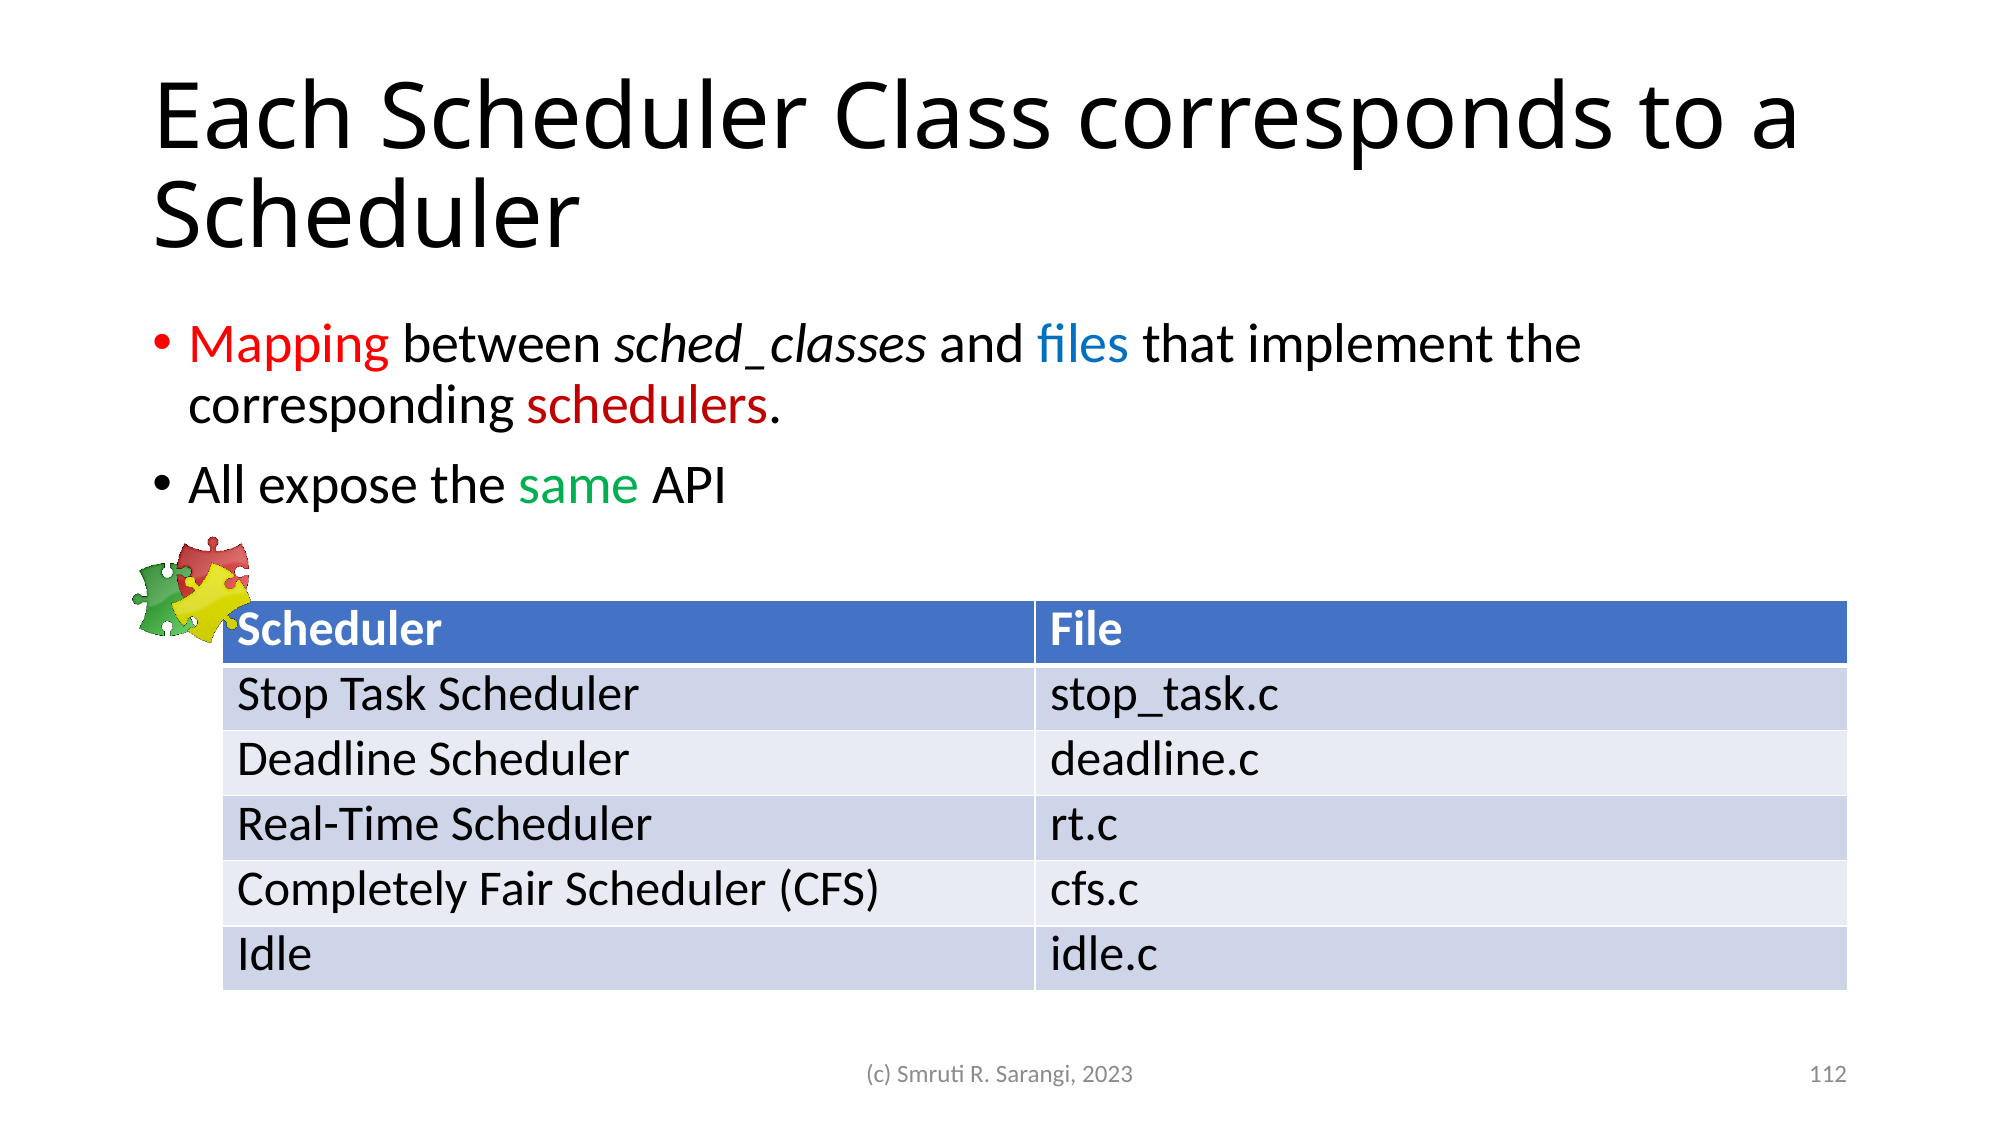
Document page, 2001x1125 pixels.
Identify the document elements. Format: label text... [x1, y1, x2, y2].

table_cell Completely Fair Scheduler (CFS) [223, 861, 1034, 925]
title Each Scheduler Class corresponds to a Scheduler [137, 59, 1863, 278]
table_cell Stop Task Scheduler [223, 668, 1034, 730]
table_header Scheduler [223, 601, 1034, 663]
table_cell deadline.c [1036, 731, 1847, 795]
picture [130, 535, 251, 643]
table_cell Idle [223, 927, 1034, 990]
table_cell idle.c [1036, 927, 1847, 990]
table_cell Real-Time Scheduler [223, 796, 1034, 860]
footer (c) Smruti R. Sarangi, 2023 [662, 1042, 1338, 1103]
table_cell rt.c [1036, 796, 1847, 860]
table_header File [1036, 601, 1847, 663]
slide_number 112 [1412, 1042, 1863, 1103]
table_cell Deadline Scheduler [223, 731, 1034, 795]
table_cell cfs.c [1036, 861, 1847, 925]
list Mapping between sched_classes and files that implement the corresponding schedulers. All expose the same API [137, 307, 1863, 525]
table_cell stop_task.c [1036, 668, 1847, 730]
